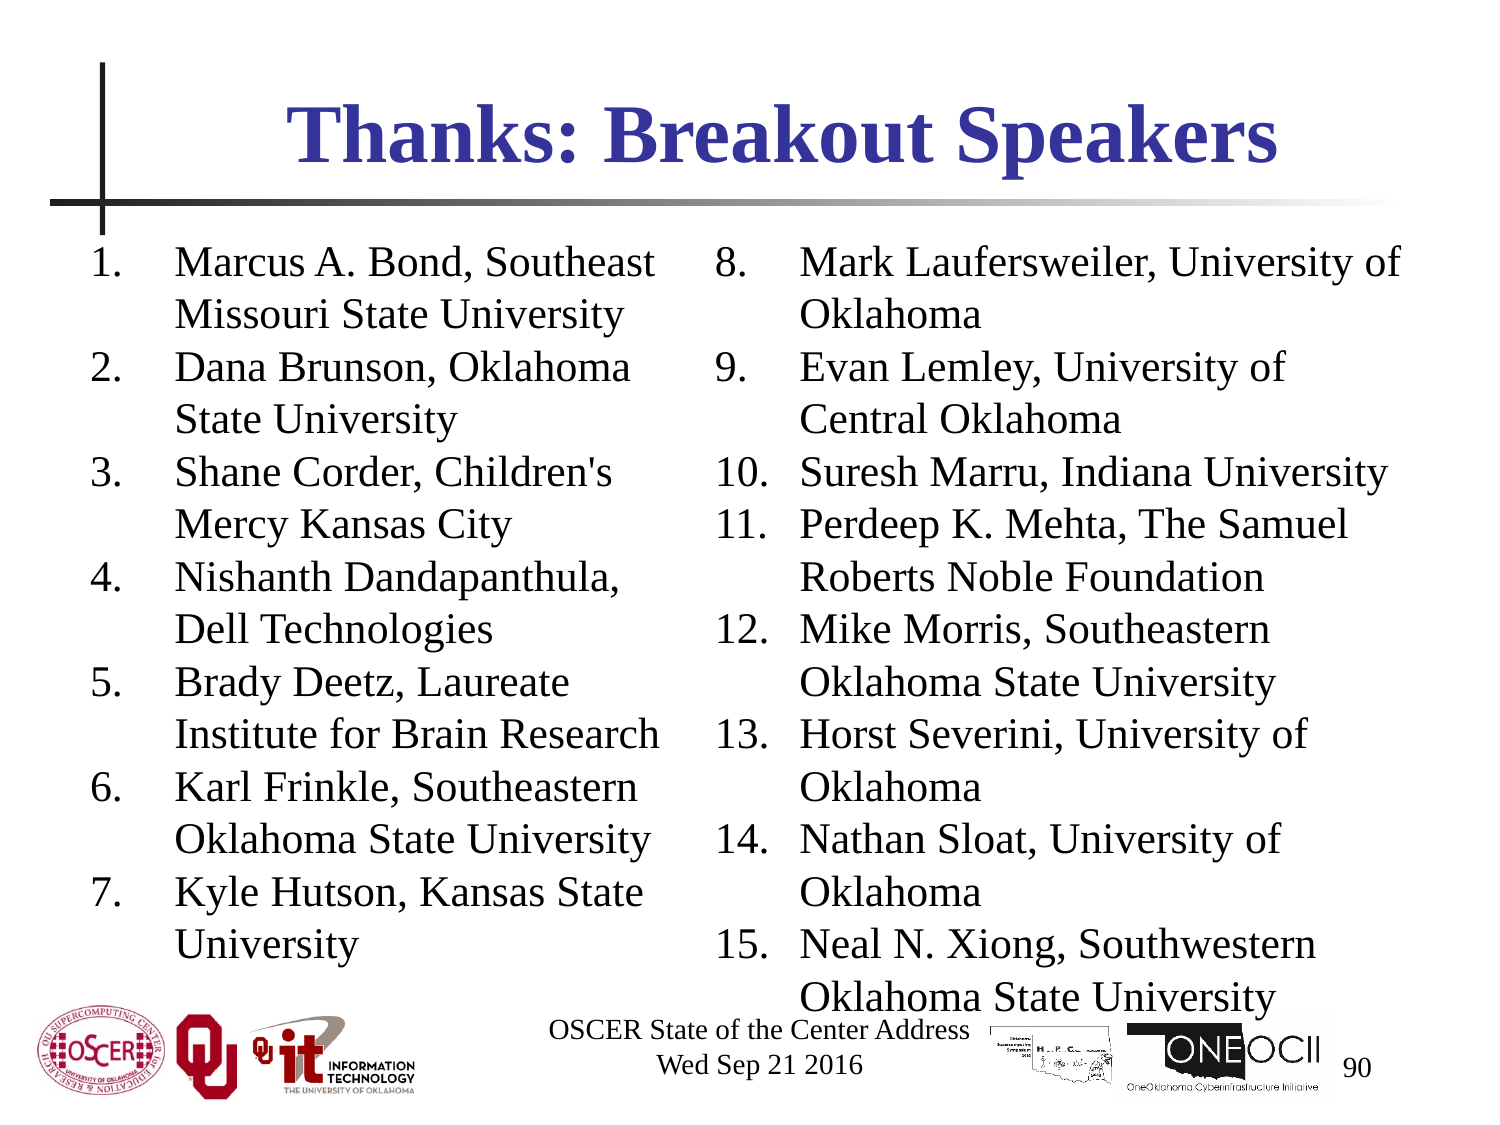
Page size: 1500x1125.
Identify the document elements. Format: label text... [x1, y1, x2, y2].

list Marcus A. Bond, Southeast Missouri State University Dana Brunson, Oklahoma State University Shane Corder, Children's Mercy Kansas City Nishanth Dandapanthula, Dell Technologies Brady Deetz, Laureate Institute for Brain Research Karl Frinkle, Southeastern Oklahoma State University Kyle Hutson, Kansas State University [74, 224, 688, 988]
footer OSCER State of the Center Address Wed Sep 21 2016 [431, 1012, 1088, 1088]
picture [37, 1005, 165, 1095]
slide_number 90 [1174, 1015, 1388, 1091]
picture [1088, 1012, 1336, 1102]
list Mark Laufersweiler, University of Oklahoma Evan Lemley, University of Central Oklahoma Suresh Marru, Indiana University Perdeep K. Mehta, The Samuel Roberts Noble Foundation Mike Morris, Southeastern Oklahoma State University Horst Severini, University of Oklahoma Nathan Sloat, University of Oklahoma Neal N. Xiong, Southwestern Oklahoma State University [699, 224, 1426, 988]
title Thanks: Breakout Speakers [124, 74, 1442, 187]
picture [174, 1005, 425, 1104]
